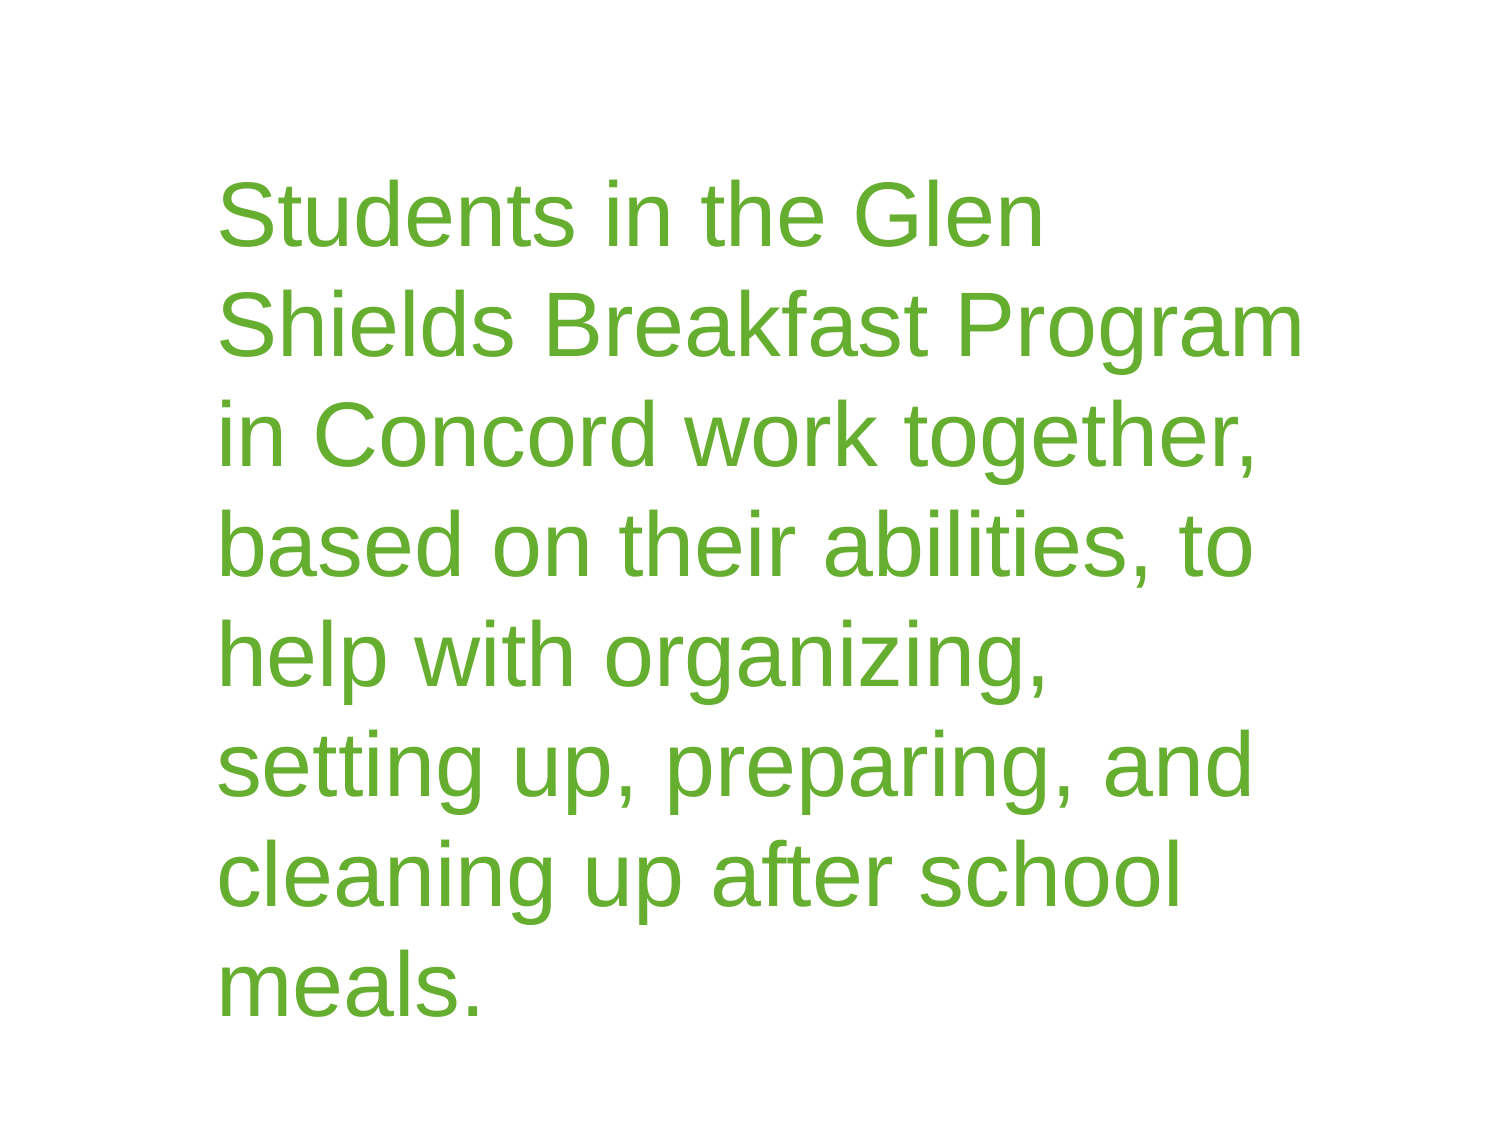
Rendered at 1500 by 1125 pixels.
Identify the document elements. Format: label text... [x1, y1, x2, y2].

list Students in the Glen Shields Breakfast Program in Concord work together, based on their abilities, to help with organizing, setting up, preparing, and cleaning up after school meals. [200, 147, 1331, 1047]
